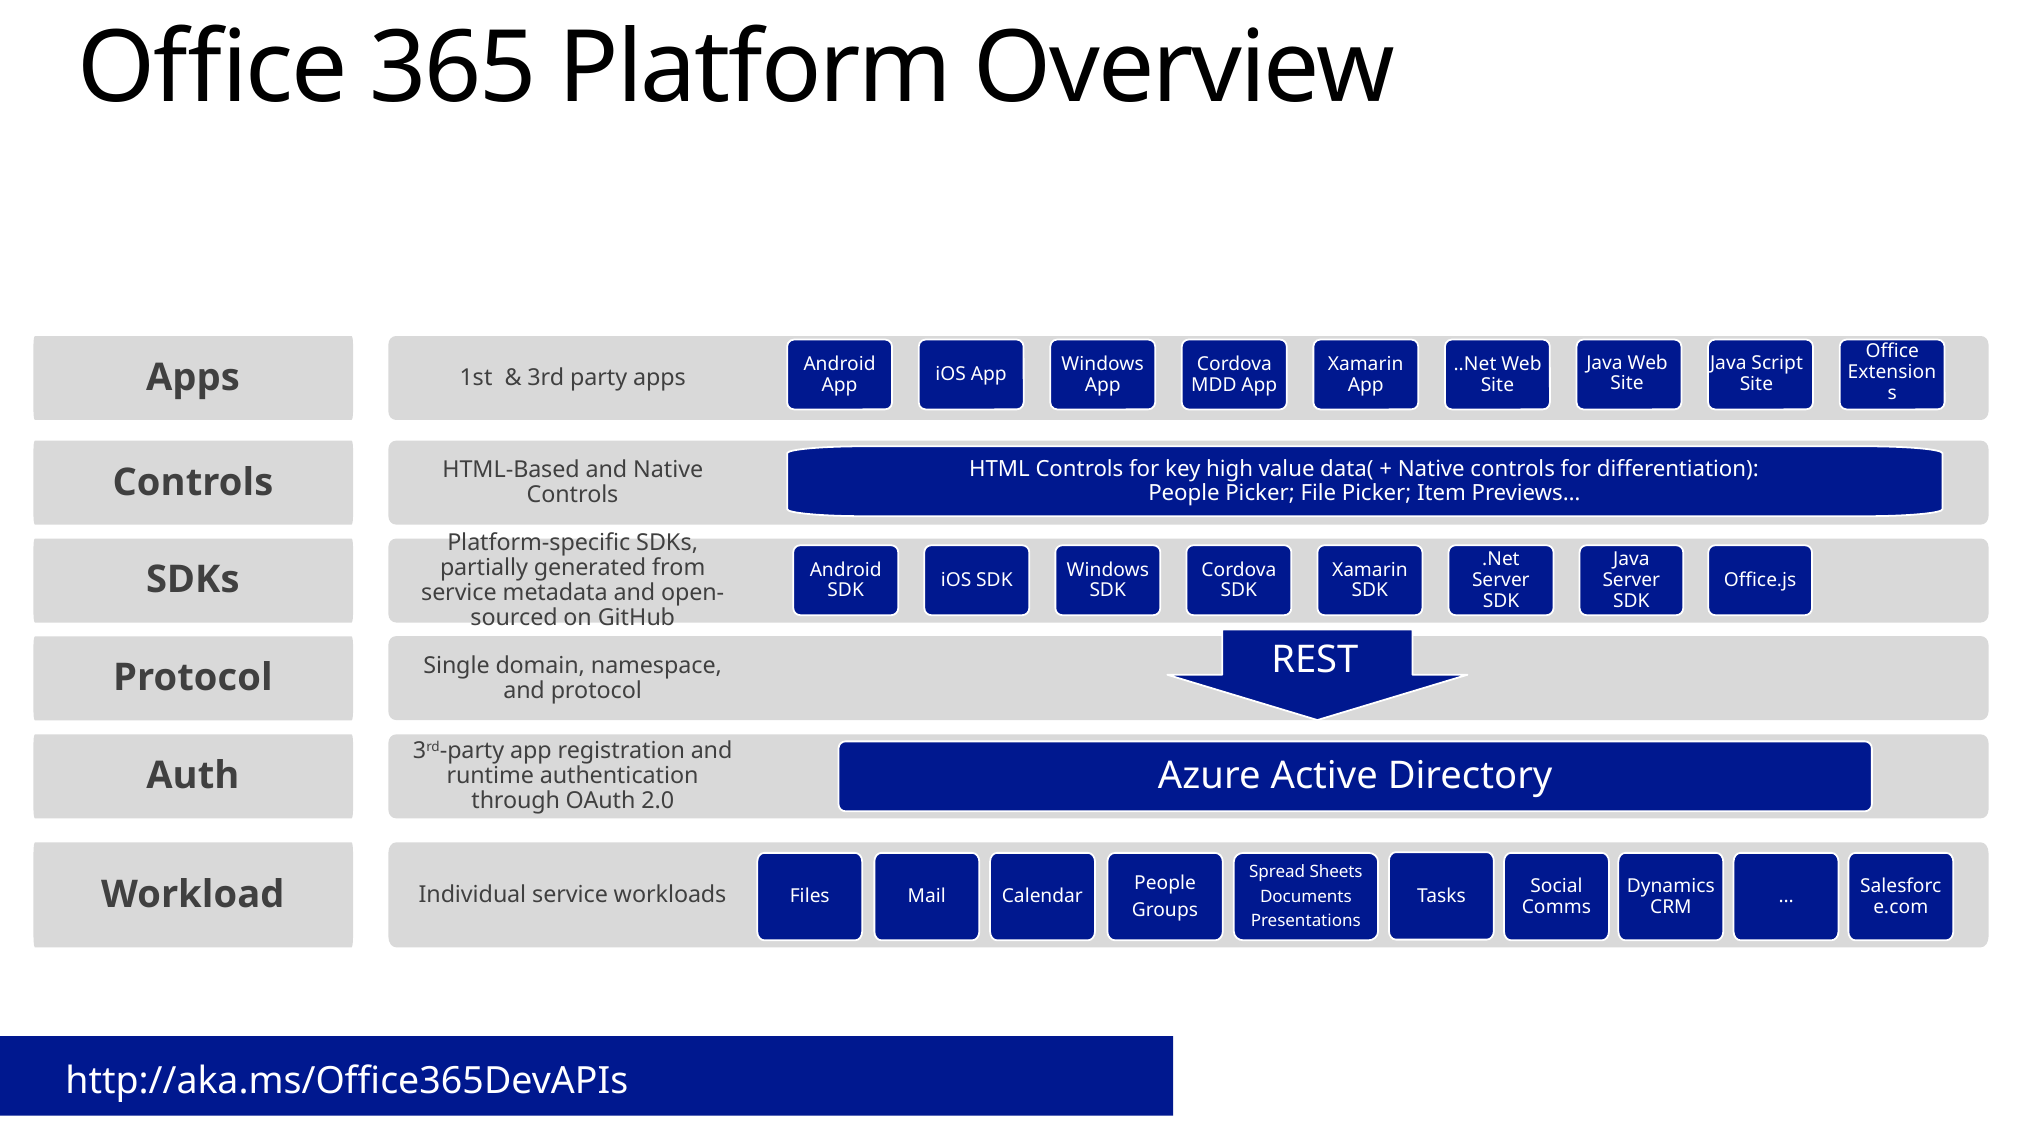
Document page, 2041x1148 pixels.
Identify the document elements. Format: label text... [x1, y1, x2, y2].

text_box Protocol [33, 636, 354, 721]
text_box Files [756, 851, 864, 942]
text_box Calendar [989, 851, 1096, 942]
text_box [1050, 339, 1156, 410]
text_box REST [1166, 628, 1469, 721]
text_box Windows SDK [1054, 544, 1162, 617]
text_box Xamarin SDK [1316, 544, 1424, 617]
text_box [786, 339, 893, 410]
text_box Azure Active Directory [837, 740, 1873, 813]
text_box Single domain, namespace, and protocol [388, 636, 1314, 721]
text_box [918, 339, 1024, 410]
text_box People Groups [1106, 851, 1224, 942]
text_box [1707, 339, 1943, 410]
text_box Social Comms [1503, 851, 1610, 942]
text_box Android SDK [792, 544, 900, 617]
text_box Individual service workloads [388, 842, 1989, 948]
text_box Single domain, namespace, and protocol [1321, 636, 1989, 721]
text_box Cordova MDD App [1180, 338, 1288, 411]
text_box Auth [33, 734, 354, 819]
text_box Tasks [1388, 851, 1495, 941]
text_box Salesforce.com [1847, 851, 1955, 942]
text_box Apps [33, 336, 354, 420]
text_box Office.js [1707, 544, 1813, 617]
text_box SDKs [33, 538, 354, 623]
text_box 3rd-party app registration and runtime authentication through OAuth 2.0 [388, 734, 1989, 819]
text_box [1576, 339, 1682, 410]
text_box Dynamics CRM [1617, 851, 1725, 942]
text_box Platform-specific SDKs, partially generated from service metadata and open-sourced on GitHub [388, 538, 1989, 623]
text_box Spread Sheets Documents Presentations [1232, 851, 1379, 942]
title Office 365 Platform Overview [53, 0, 1900, 222]
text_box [1313, 339, 1419, 410]
text_box Controls [33, 440, 354, 525]
text_box HTML Controls for key high value data( + Native controls for differentiation): People Picker; File Picker; Item Previews… [786, 445, 1944, 518]
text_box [1444, 339, 1551, 410]
text_box Mail [873, 851, 981, 942]
text_box Workload [33, 842, 354, 948]
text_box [0, 1035, 1174, 1116]
text_box .Net Server SDK [1447, 544, 1555, 617]
text_box Java Server SDK [1578, 544, 1685, 617]
text_box … [1732, 851, 1840, 942]
text_box iOS SDK [923, 544, 1031, 617]
text_box Cordova SDK [1185, 544, 1293, 617]
text_box 1st & 3rd party apps [388, 336, 1989, 420]
text_box HTML-Based and Native Controls [388, 440, 1989, 525]
